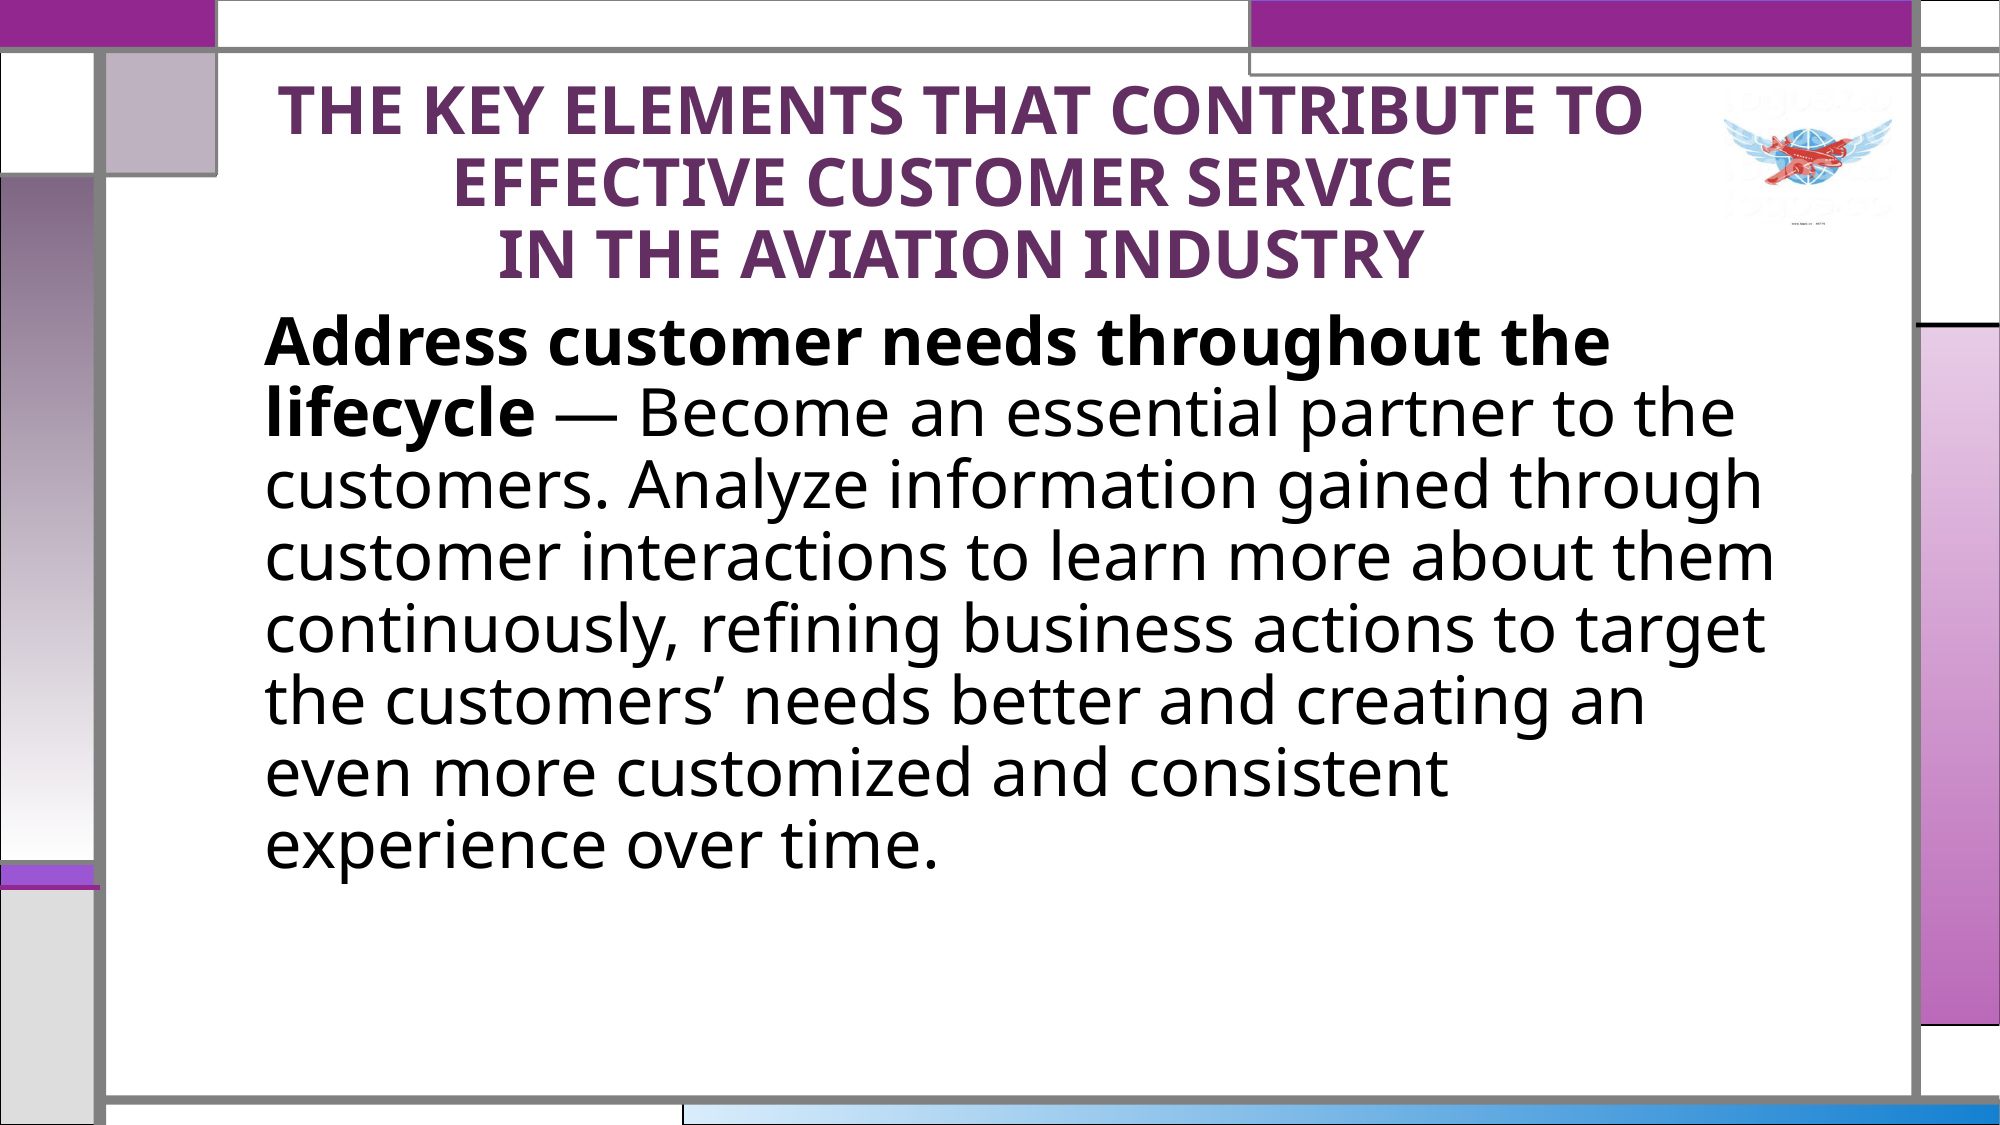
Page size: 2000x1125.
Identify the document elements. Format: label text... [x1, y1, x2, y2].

picture [1724, 81, 1892, 225]
list Address customer needs throughout the lifecycle — Become an essential partner to the customers. Analyze information gained through customer interactions to learn more about them continuously, refining business actions to target the customers’ needs better and creating an even more customized and consistent experience over time. [249, 299, 1825, 988]
title THE KEY ELEMENTS THAT CONTRIBUTE TO EFFECTIVE CUSTOMER SERVICE IN THE AVIATION INDUSTRY [249, 87, 1675, 300]
